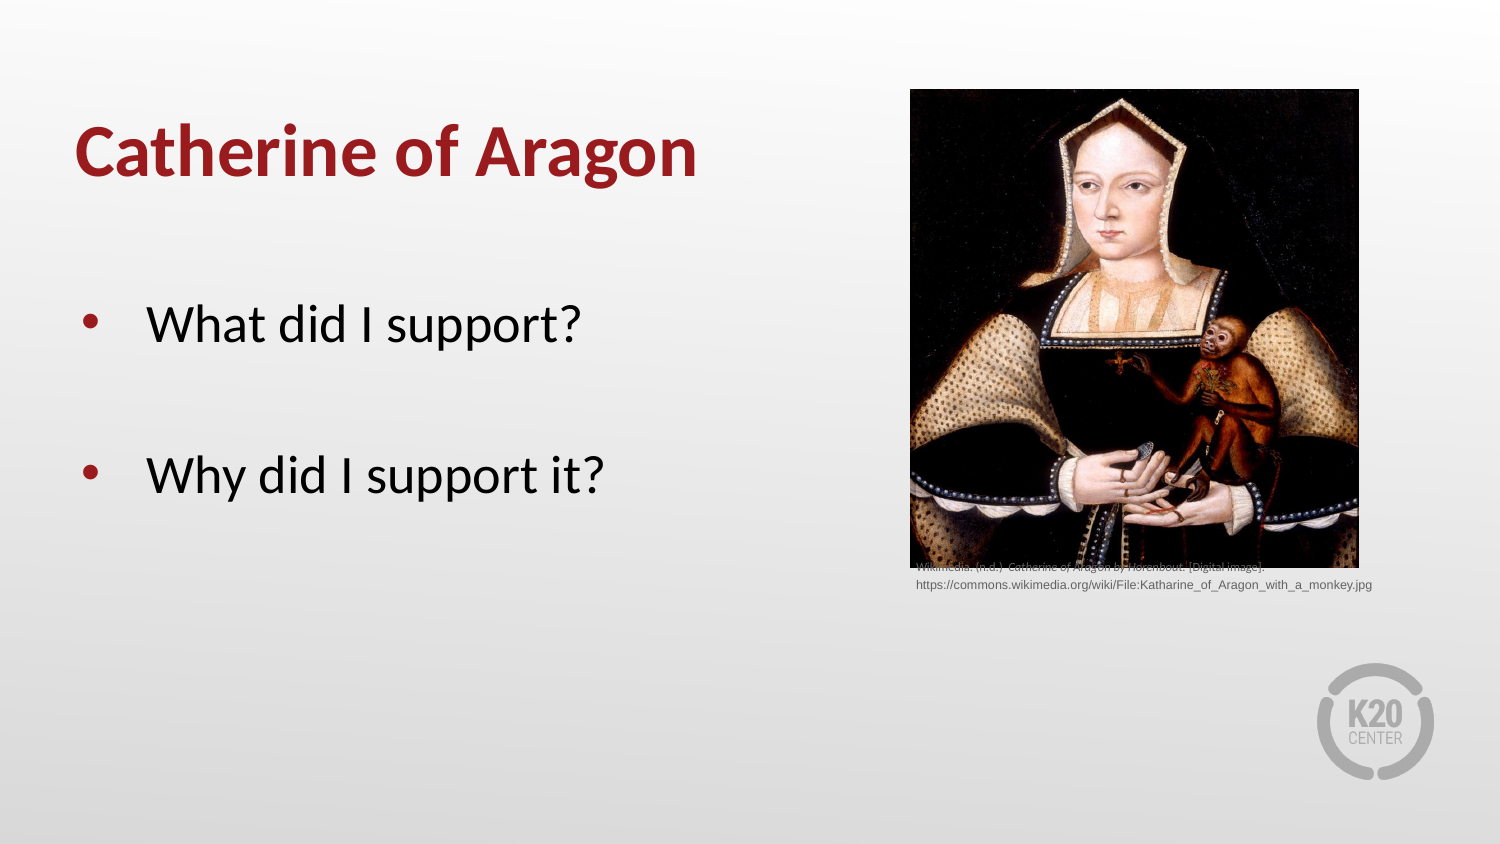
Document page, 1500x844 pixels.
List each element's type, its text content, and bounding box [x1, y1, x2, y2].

picture [1300, 646, 1451, 797]
picture [909, 89, 1359, 568]
text_box Wikimedia. (n.d.) Catherine of Aragon by Horenbout. [Digital image]. https://commons.wikimedia.org/wiki/File:Katharine_of_Aragon_with_a_monkey.jpg [901, 542, 1392, 628]
list What did I support? Why did I support it? [56, 214, 661, 579]
title Catherine of Aragon [75, 50, 743, 191]
